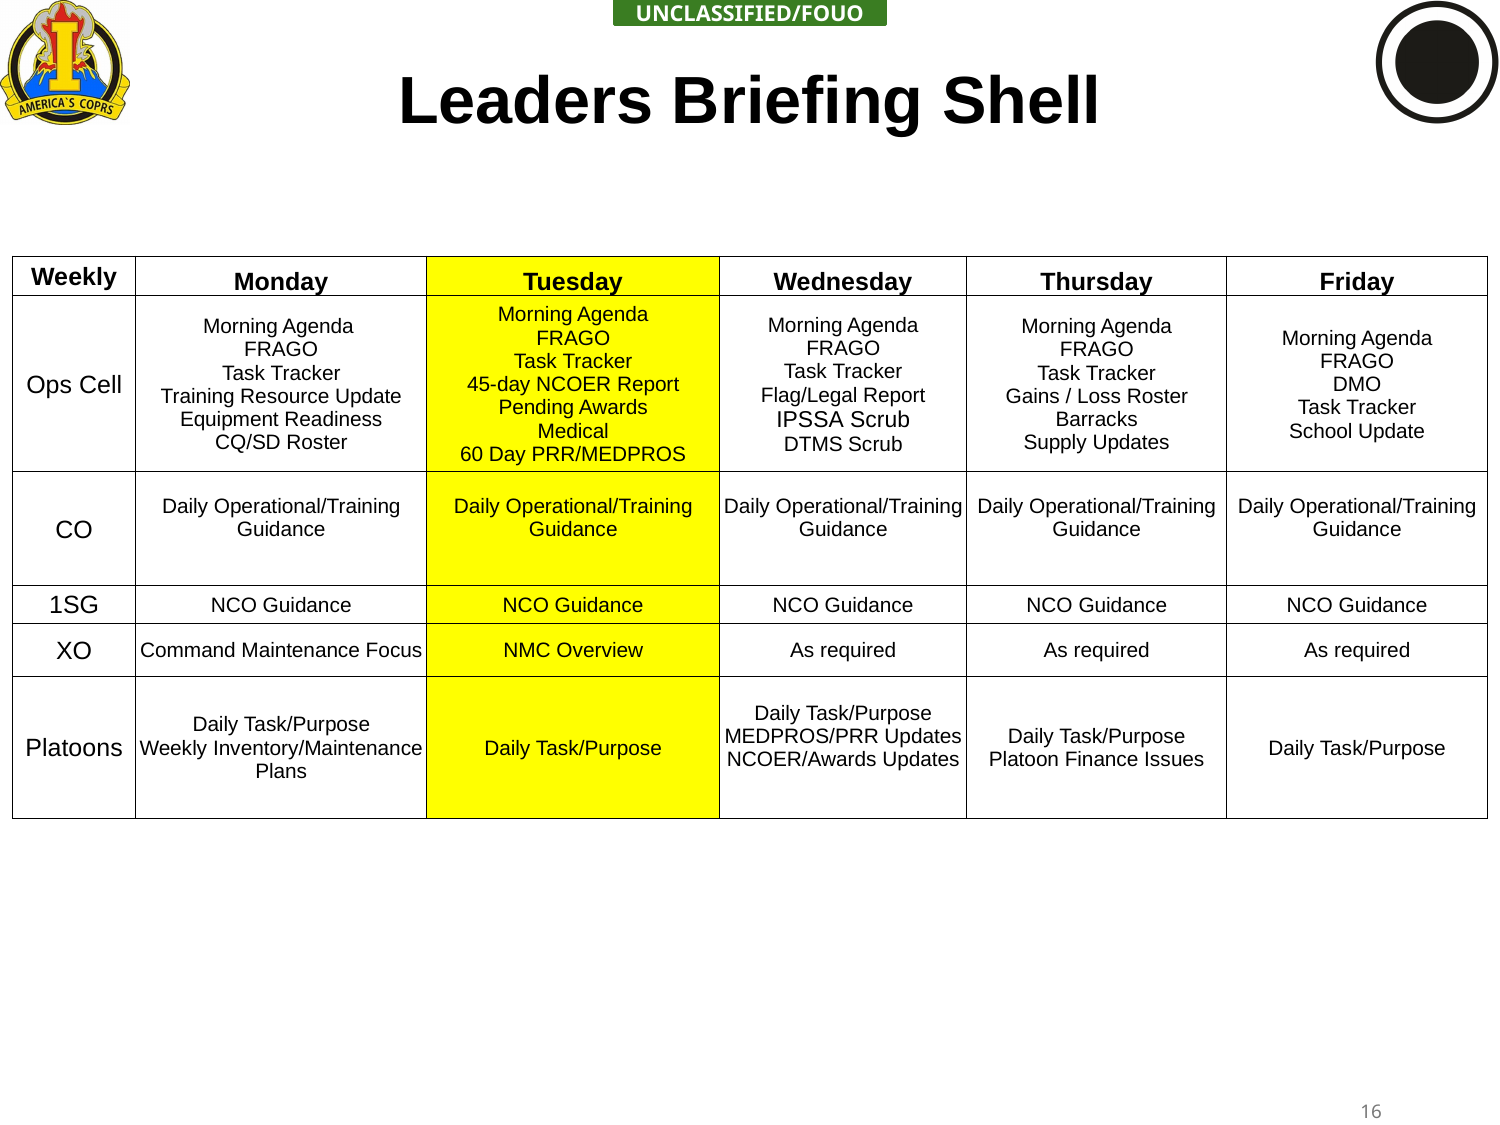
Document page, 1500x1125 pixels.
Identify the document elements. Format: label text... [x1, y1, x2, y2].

picture [1374, 0, 1500, 125]
table_header Thursday [967, 257, 1226, 295]
table_cell Platoons [13, 677, 135, 818]
table_cell Daily Operational/Training Guidance [1227, 472, 1487, 585]
table_cell NCO Guidance [720, 586, 966, 623]
picture [0, 0, 130, 125]
table_cell Daily Operational/Training Guidance [967, 472, 1226, 585]
table_cell Daily Operational/Training Guidance [136, 472, 426, 585]
text_box Leaders Briefing Shell [362, 49, 1138, 145]
table_cell NMC Overview [427, 624, 719, 676]
table_cell XO [13, 624, 135, 676]
table_cell Morning Agenda FRAGO Task Tracker 45-day NCOER Report Pending Awards Medical 60 Day PRR/MEDPROS [427, 296, 719, 471]
table_header Friday [1227, 257, 1487, 295]
table_cell CO [13, 472, 135, 585]
table_cell Morning Agenda FRAGO Task Tracker Flag/Legal Report IPSSA Scrub DTMS Scrub [720, 296, 966, 471]
table_cell Daily Task/Purpose Weekly Inventory/Maintenance Plans [136, 677, 426, 818]
table_cell As required [720, 624, 966, 676]
table_header Wednesday [720, 257, 966, 295]
table_cell Daily Task/Purpose [427, 677, 719, 818]
table_cell Morning Agenda FRAGO DMO Task Tracker School Update [1227, 296, 1487, 471]
table_cell Ops Cell [13, 296, 135, 471]
table_cell NCO Guidance [1227, 586, 1487, 623]
table_cell Daily Task/Purpose [1227, 677, 1487, 818]
slide_number 16 [1059, 1101, 1397, 1124]
table_cell Morning Agenda FRAGO Task Tracker Gains / Loss Roster Barracks Supply Updates [967, 296, 1226, 471]
table_cell Morning Agenda FRAGO Task Tracker Training Resource Update Equipment Readiness CQ/SD Roster [136, 296, 426, 471]
table_header Monday [136, 257, 426, 295]
table_cell NCO Guidance [136, 586, 426, 623]
table_cell Daily Operational/Training Guidance [720, 472, 966, 585]
table_header Tuesday [427, 257, 719, 295]
table_cell Daily Task/Purpose MEDPROS/PRR Updates NCOER/Awards Updates [720, 677, 966, 818]
table_cell Command Maintenance Focus [136, 624, 426, 676]
table_header Weekly [13, 257, 135, 295]
table_cell NCO Guidance [427, 586, 719, 623]
table_cell 1SG [13, 586, 135, 623]
table_cell Daily Operational/Training Guidance [427, 472, 719, 585]
table_cell As required [1227, 624, 1487, 676]
table_cell As required [967, 624, 1226, 676]
table_cell Daily Task/Purpose Platoon Finance Issues [967, 677, 1226, 818]
table_cell NCO Guidance [967, 586, 1226, 623]
